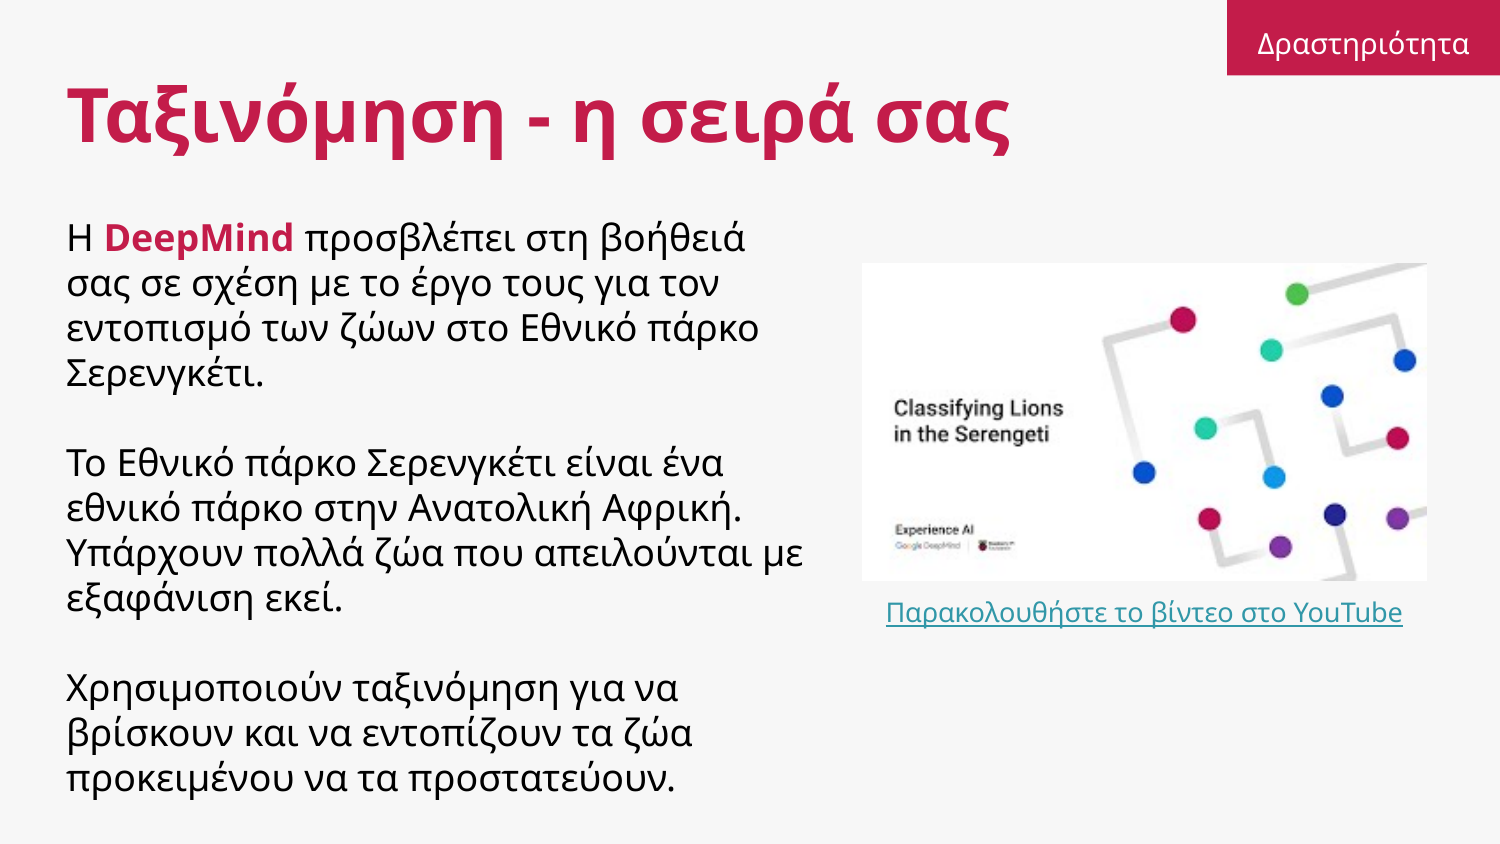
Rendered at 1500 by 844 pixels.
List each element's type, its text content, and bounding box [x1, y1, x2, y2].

picture [862, 263, 1427, 581]
subtitle Δραστηριότητα [1237, 4, 1491, 68]
title Ταξινόμηση - η σειρά σας [51, 52, 1061, 167]
text_box Παρακολουθήστε το βίντεο στο YouTube [862, 587, 1427, 648]
text_box Η DeepMind προσβλέπει στη βοήθειά σας σε σχέση με το έργο τους για τον εντοπισμό των ζώων στο Εθνικό πάρκο Σερενγκέτι. Το Εθνικό πάρκο Σερενγκέτι είναι ένα εθνικό πάρκο στην Ανατολική Αφρική. Υπάρχουν πολλά ζώα που απειλούνται με εξαφάνιση εκεί. Χρησιμοποιούν ταξινόμηση για να βρίσκουν και να εντοπίζουν τα ζώα προκειμένου να τα προστατεύουν. [51, 198, 820, 814]
